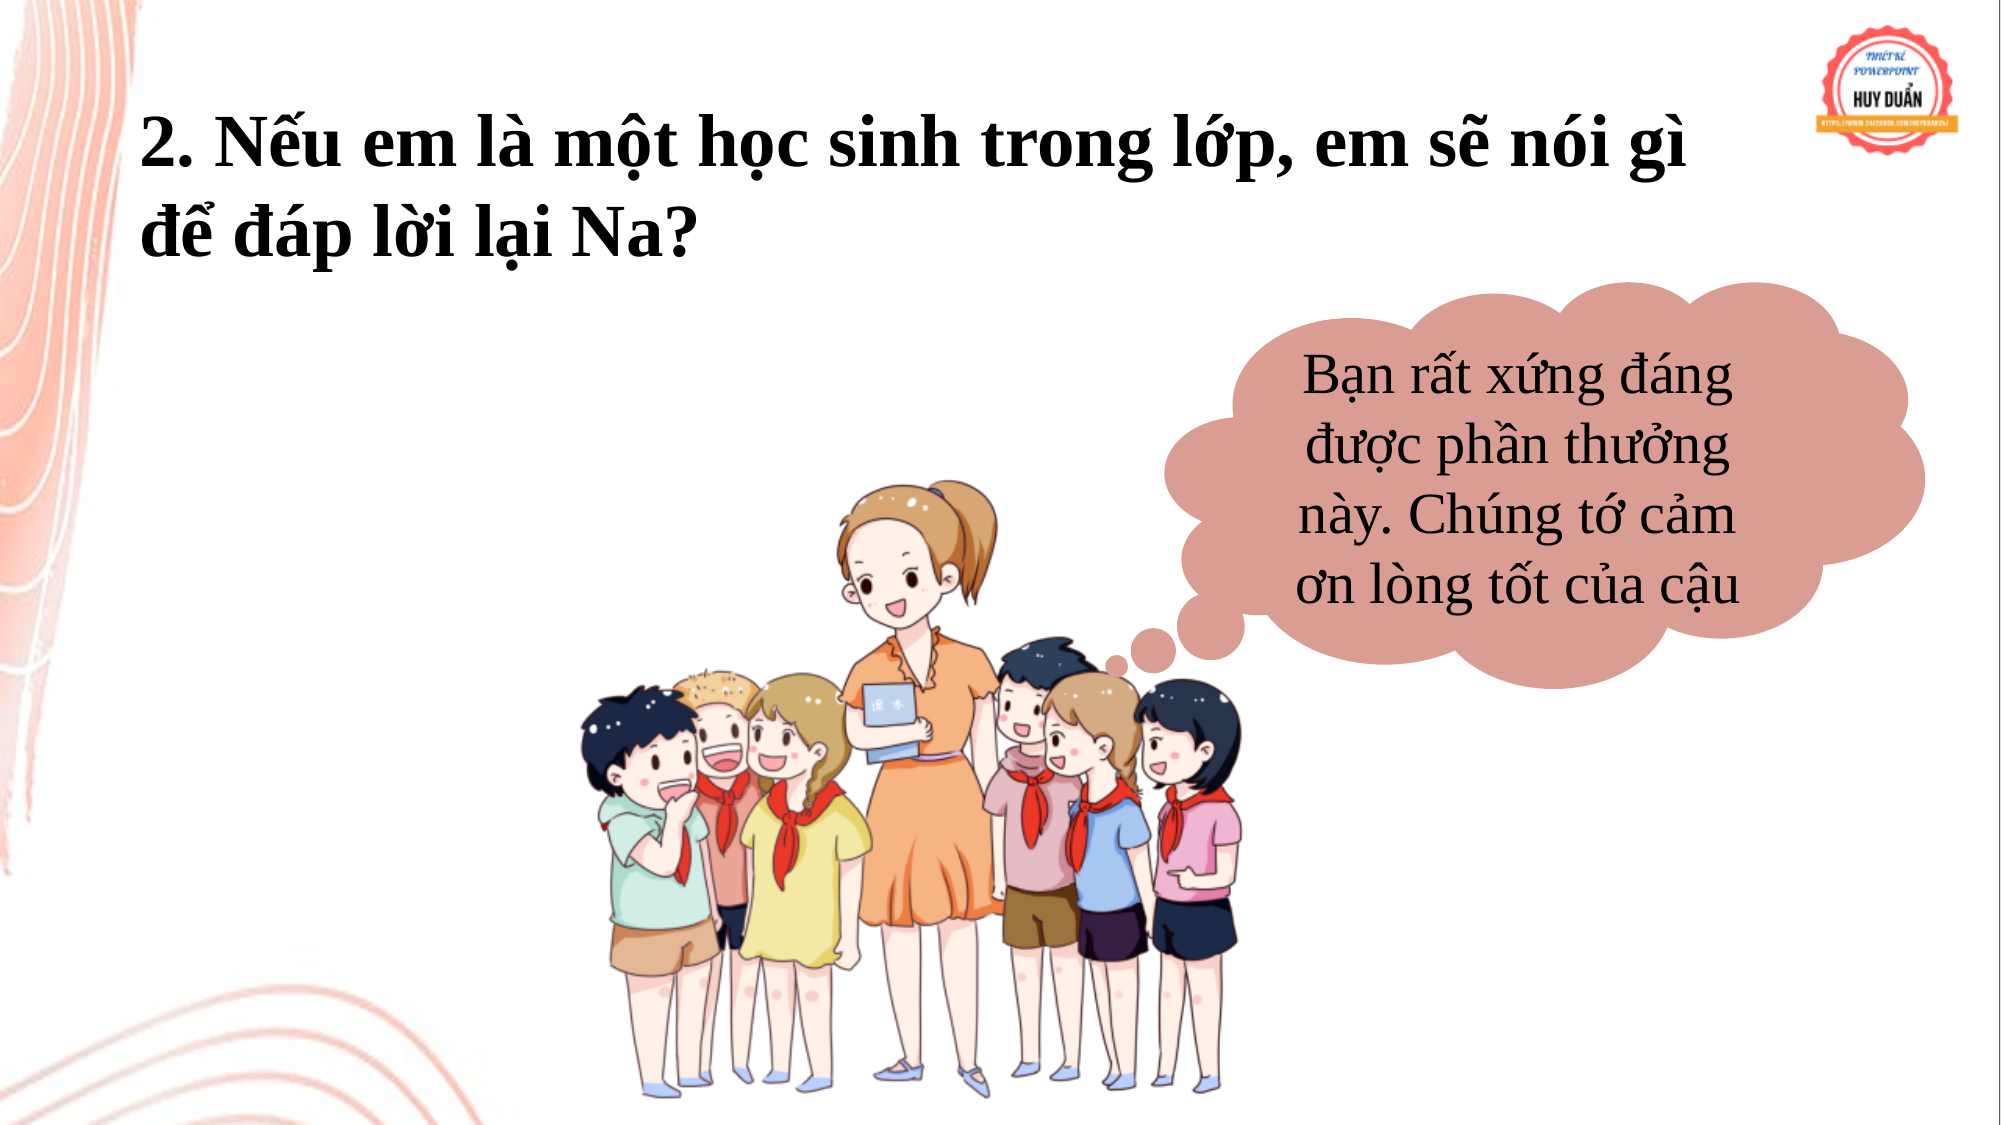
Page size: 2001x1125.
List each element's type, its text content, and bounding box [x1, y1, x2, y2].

text_box 2. Nếu em là một học sinh trong lớp, em sẽ nói gì để đáp lời lại Na? [124, 83, 1780, 279]
picture [0, 0, 2001, 1125]
text_box Bạn rất xứng đáng được phần thưởng này. Chúng tớ cảm ơn lòng tốt của cậu [1187, 281, 1927, 691]
